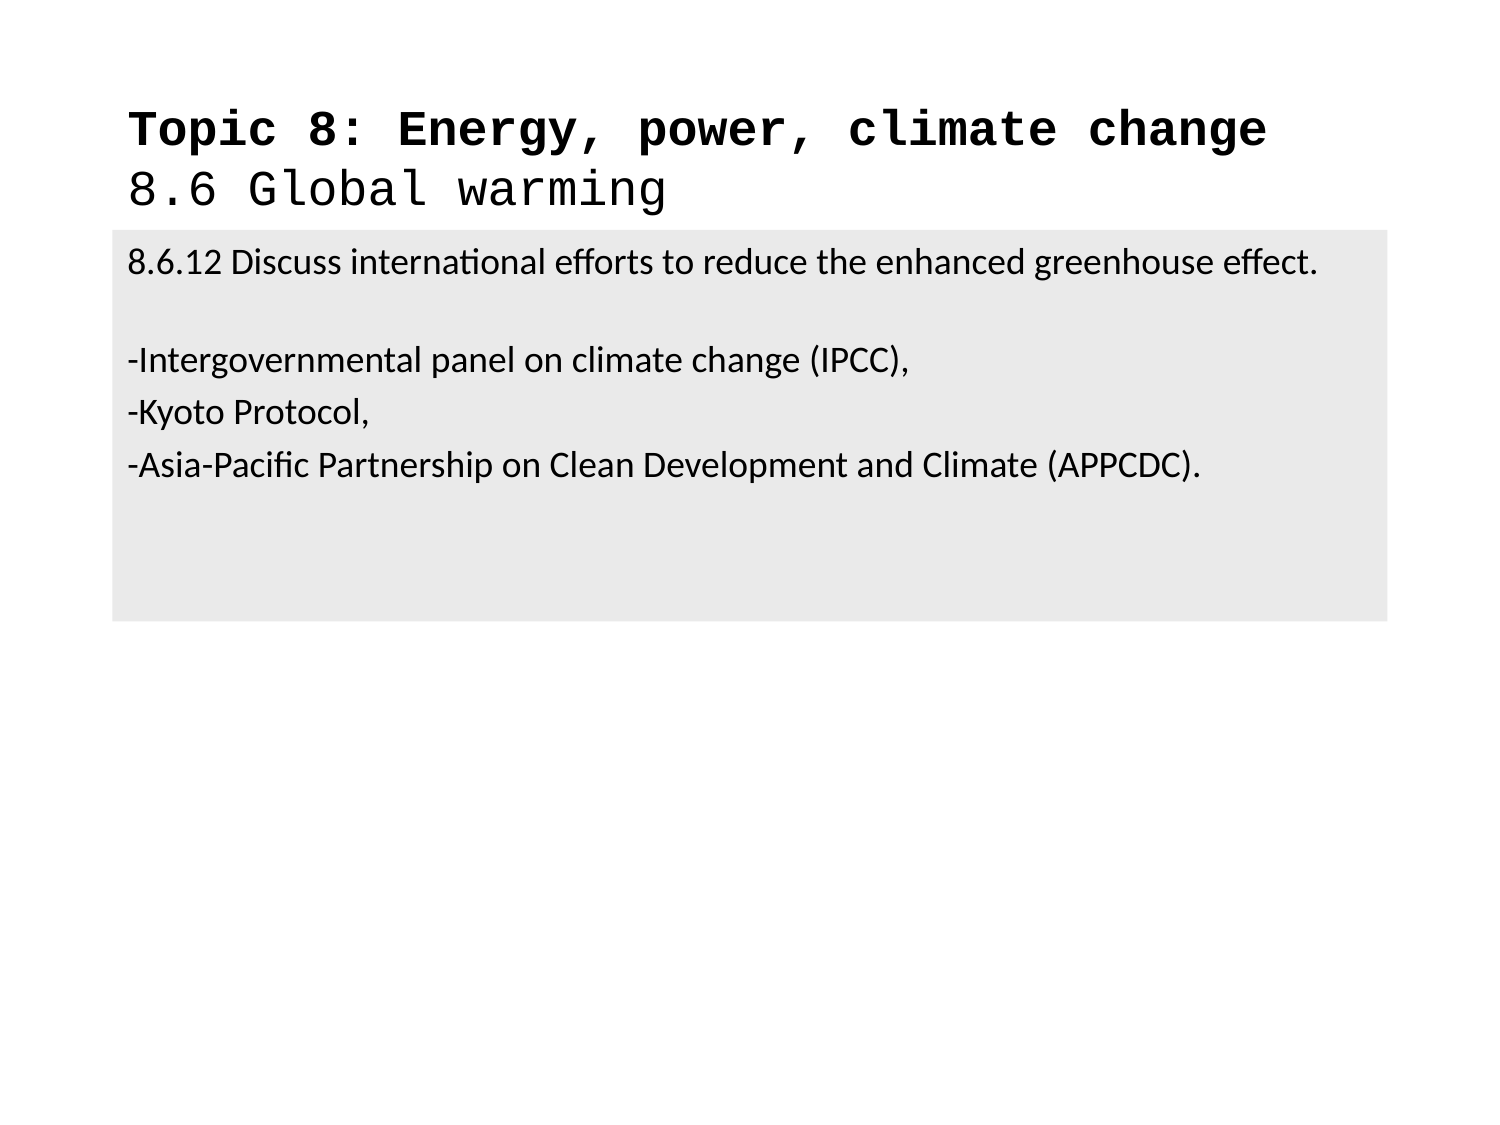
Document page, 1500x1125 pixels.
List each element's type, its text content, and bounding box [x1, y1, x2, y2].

text_box 8.6.12 Discuss international efforts to reduce the enhanced greenhouse effect. -Intergovernmental panel on climate change (IPCC), -Kyoto Protocol, -Asia-Pacific Partnership on Clean Development and Climate (APPCDC). [112, 229, 1388, 622]
title Topic 8: Energy, power, climate change 8.6 Global warming [112, 87, 1388, 225]
